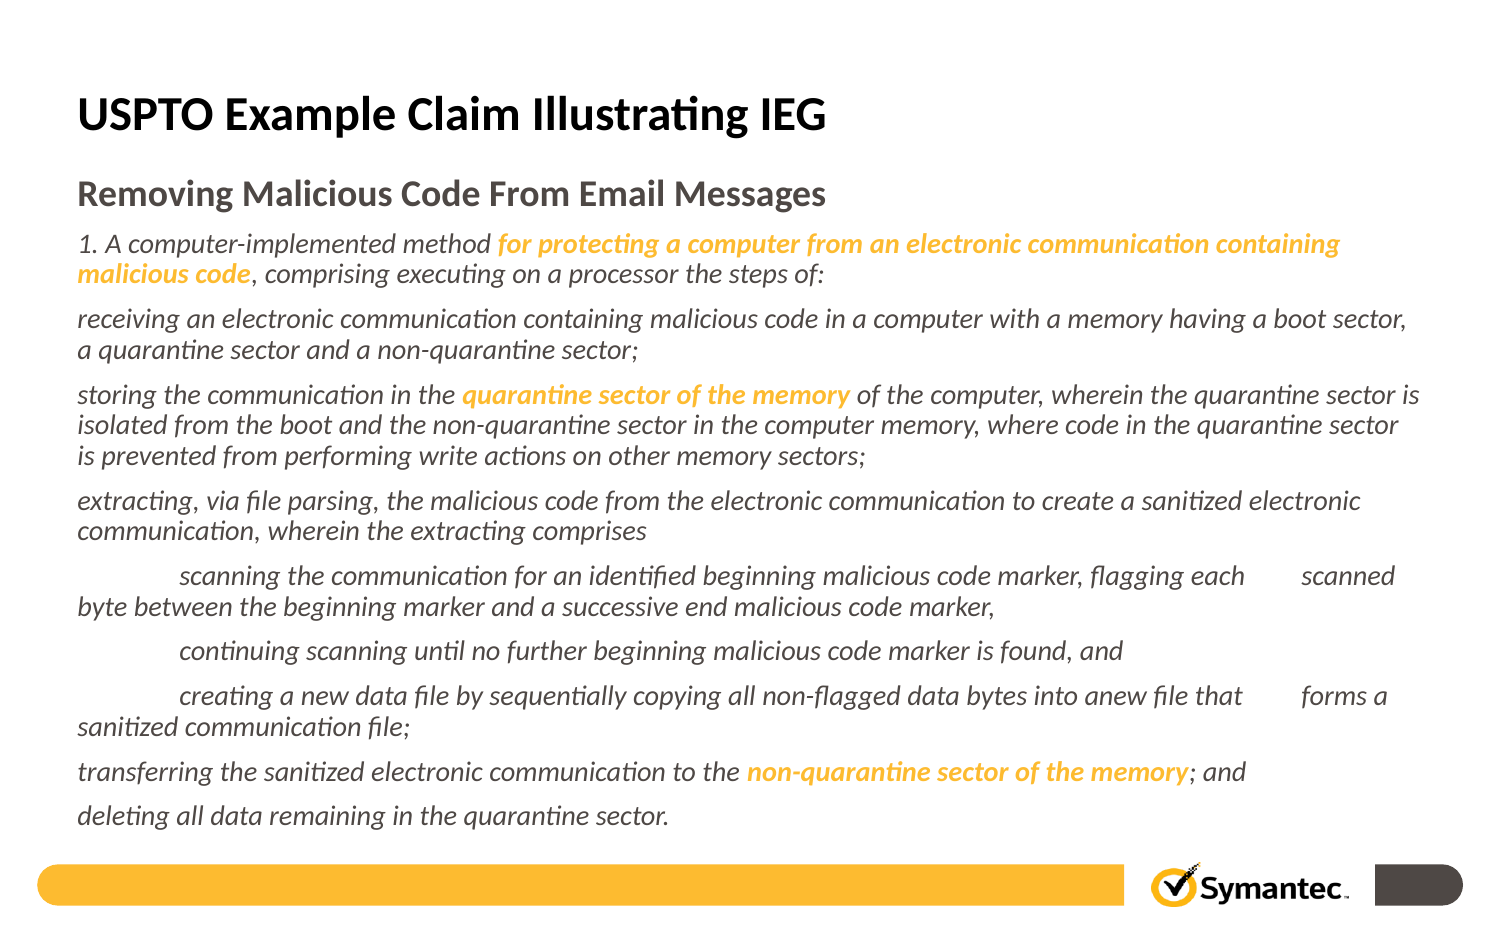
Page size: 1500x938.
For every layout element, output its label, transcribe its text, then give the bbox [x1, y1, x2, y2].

list Removing Malicious Code From Email Messages 1. A computer-implemented method for protecting a computer from an electronic communication containing malicious code, comprising executing on a processor the steps of: receiving an electronic communication containing malicious code in a computer with a memory having a boot sector, a quarantine sector and a non-quarantine sector; storing the communication in the quarantine sector of the memory of the computer, wherein the quarantine sector is isolated from the boot and the non-quarantine sector in the computer memory, where code in the quarantine sector is prevented from performing write actions on other memory sectors; extracting, via file parsing, the malicious code from the electronic communication to create a sanitized electronic communication, wherein the extracting comprises scanning the communication for an identified beginning malicious code marker, flagging each scanned byte between the beginning marker and a successive end malicious code marker, continuing scanning until no further beginning malicious code marker is found, and creating a new data file by sequentially copying all non-flagged data bytes into anew file that forms a sanitized communication file; transferring the sanitized electronic communication to the non-quarantine sector of the memory; and deleting all data remaining in the quarantine sector. [62, 166, 1438, 844]
picture [1151, 862, 1349, 907]
title USPTO Example Claim Illustrating IEG [62, 33, 1438, 149]
